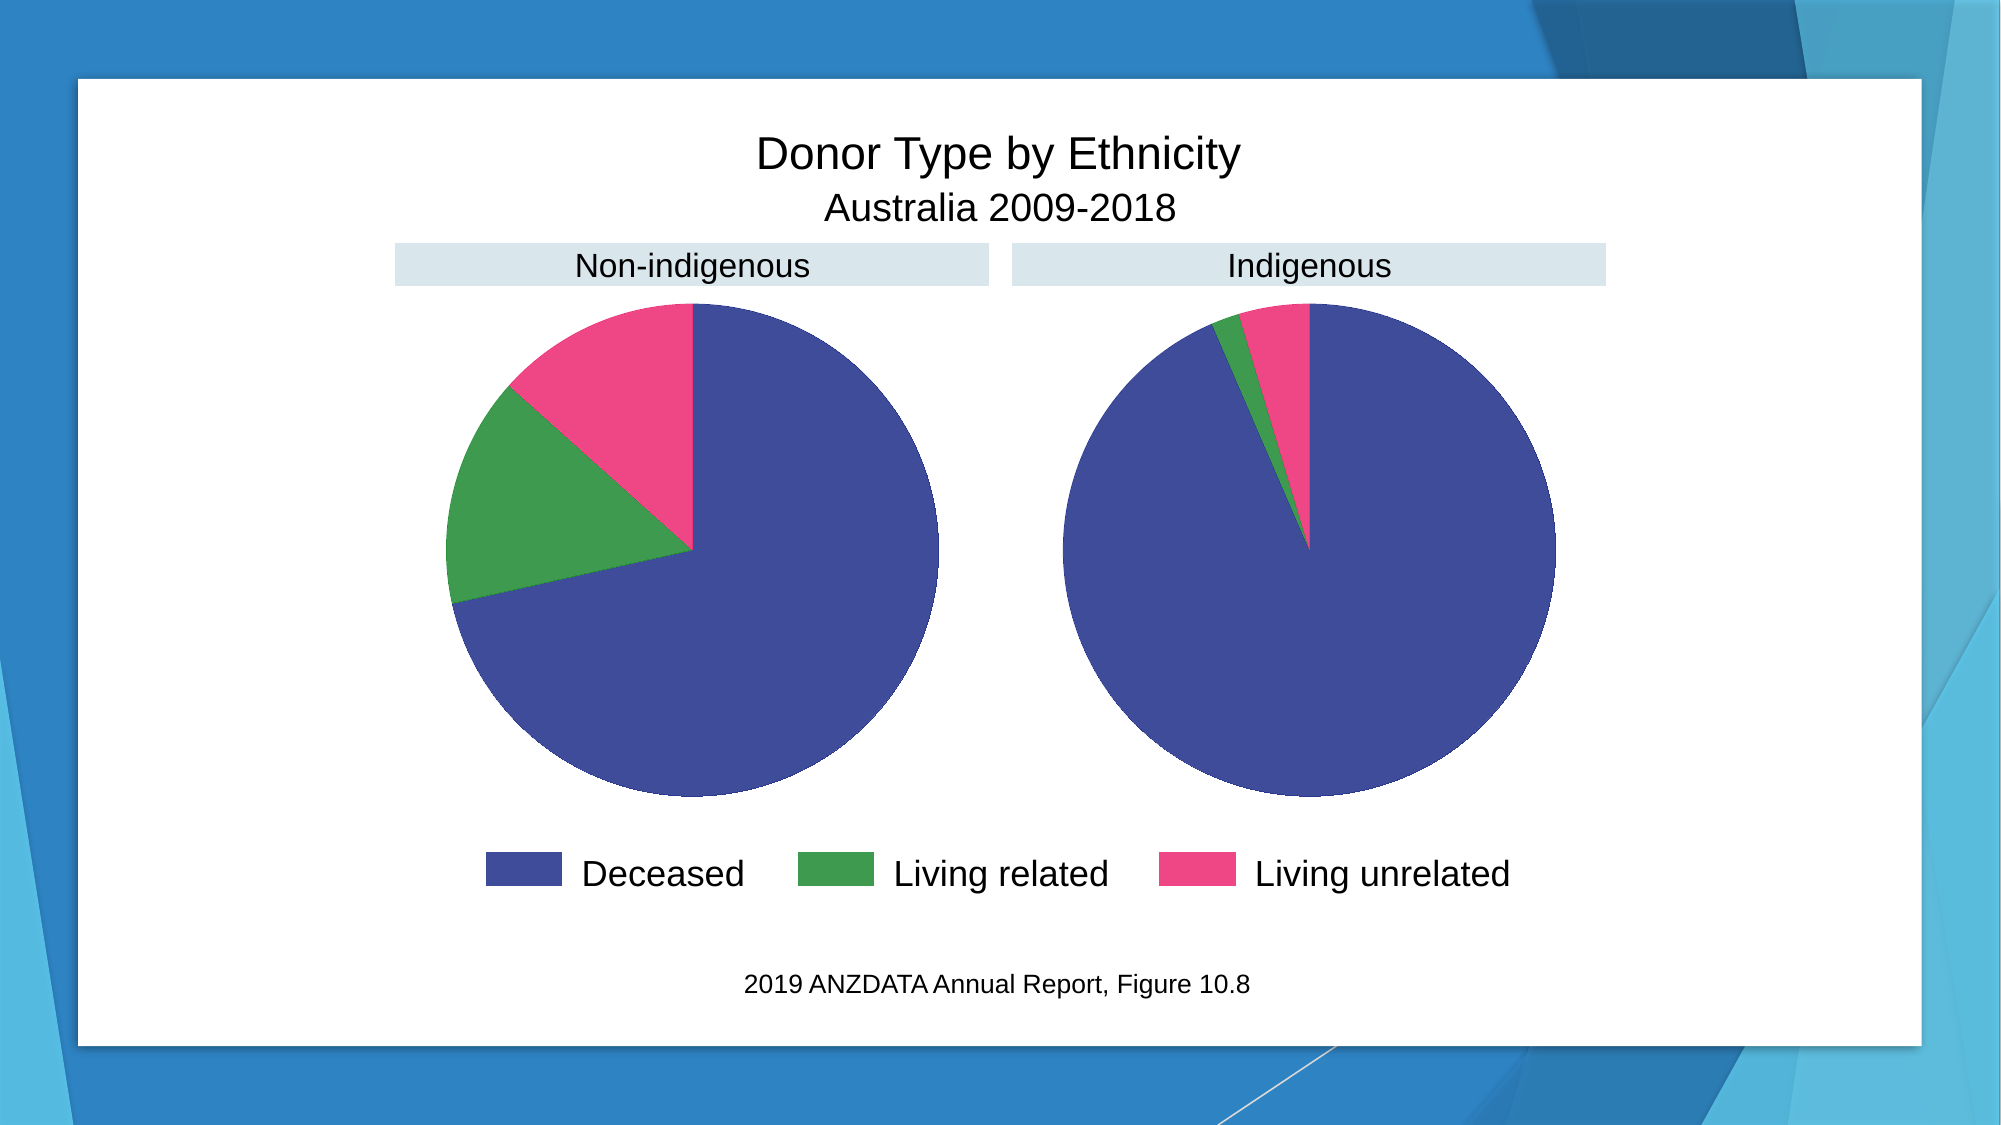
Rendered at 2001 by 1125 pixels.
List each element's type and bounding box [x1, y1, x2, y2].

picture [350, 89, 1650, 1036]
text_box [0, 0, 2000, 1125]
